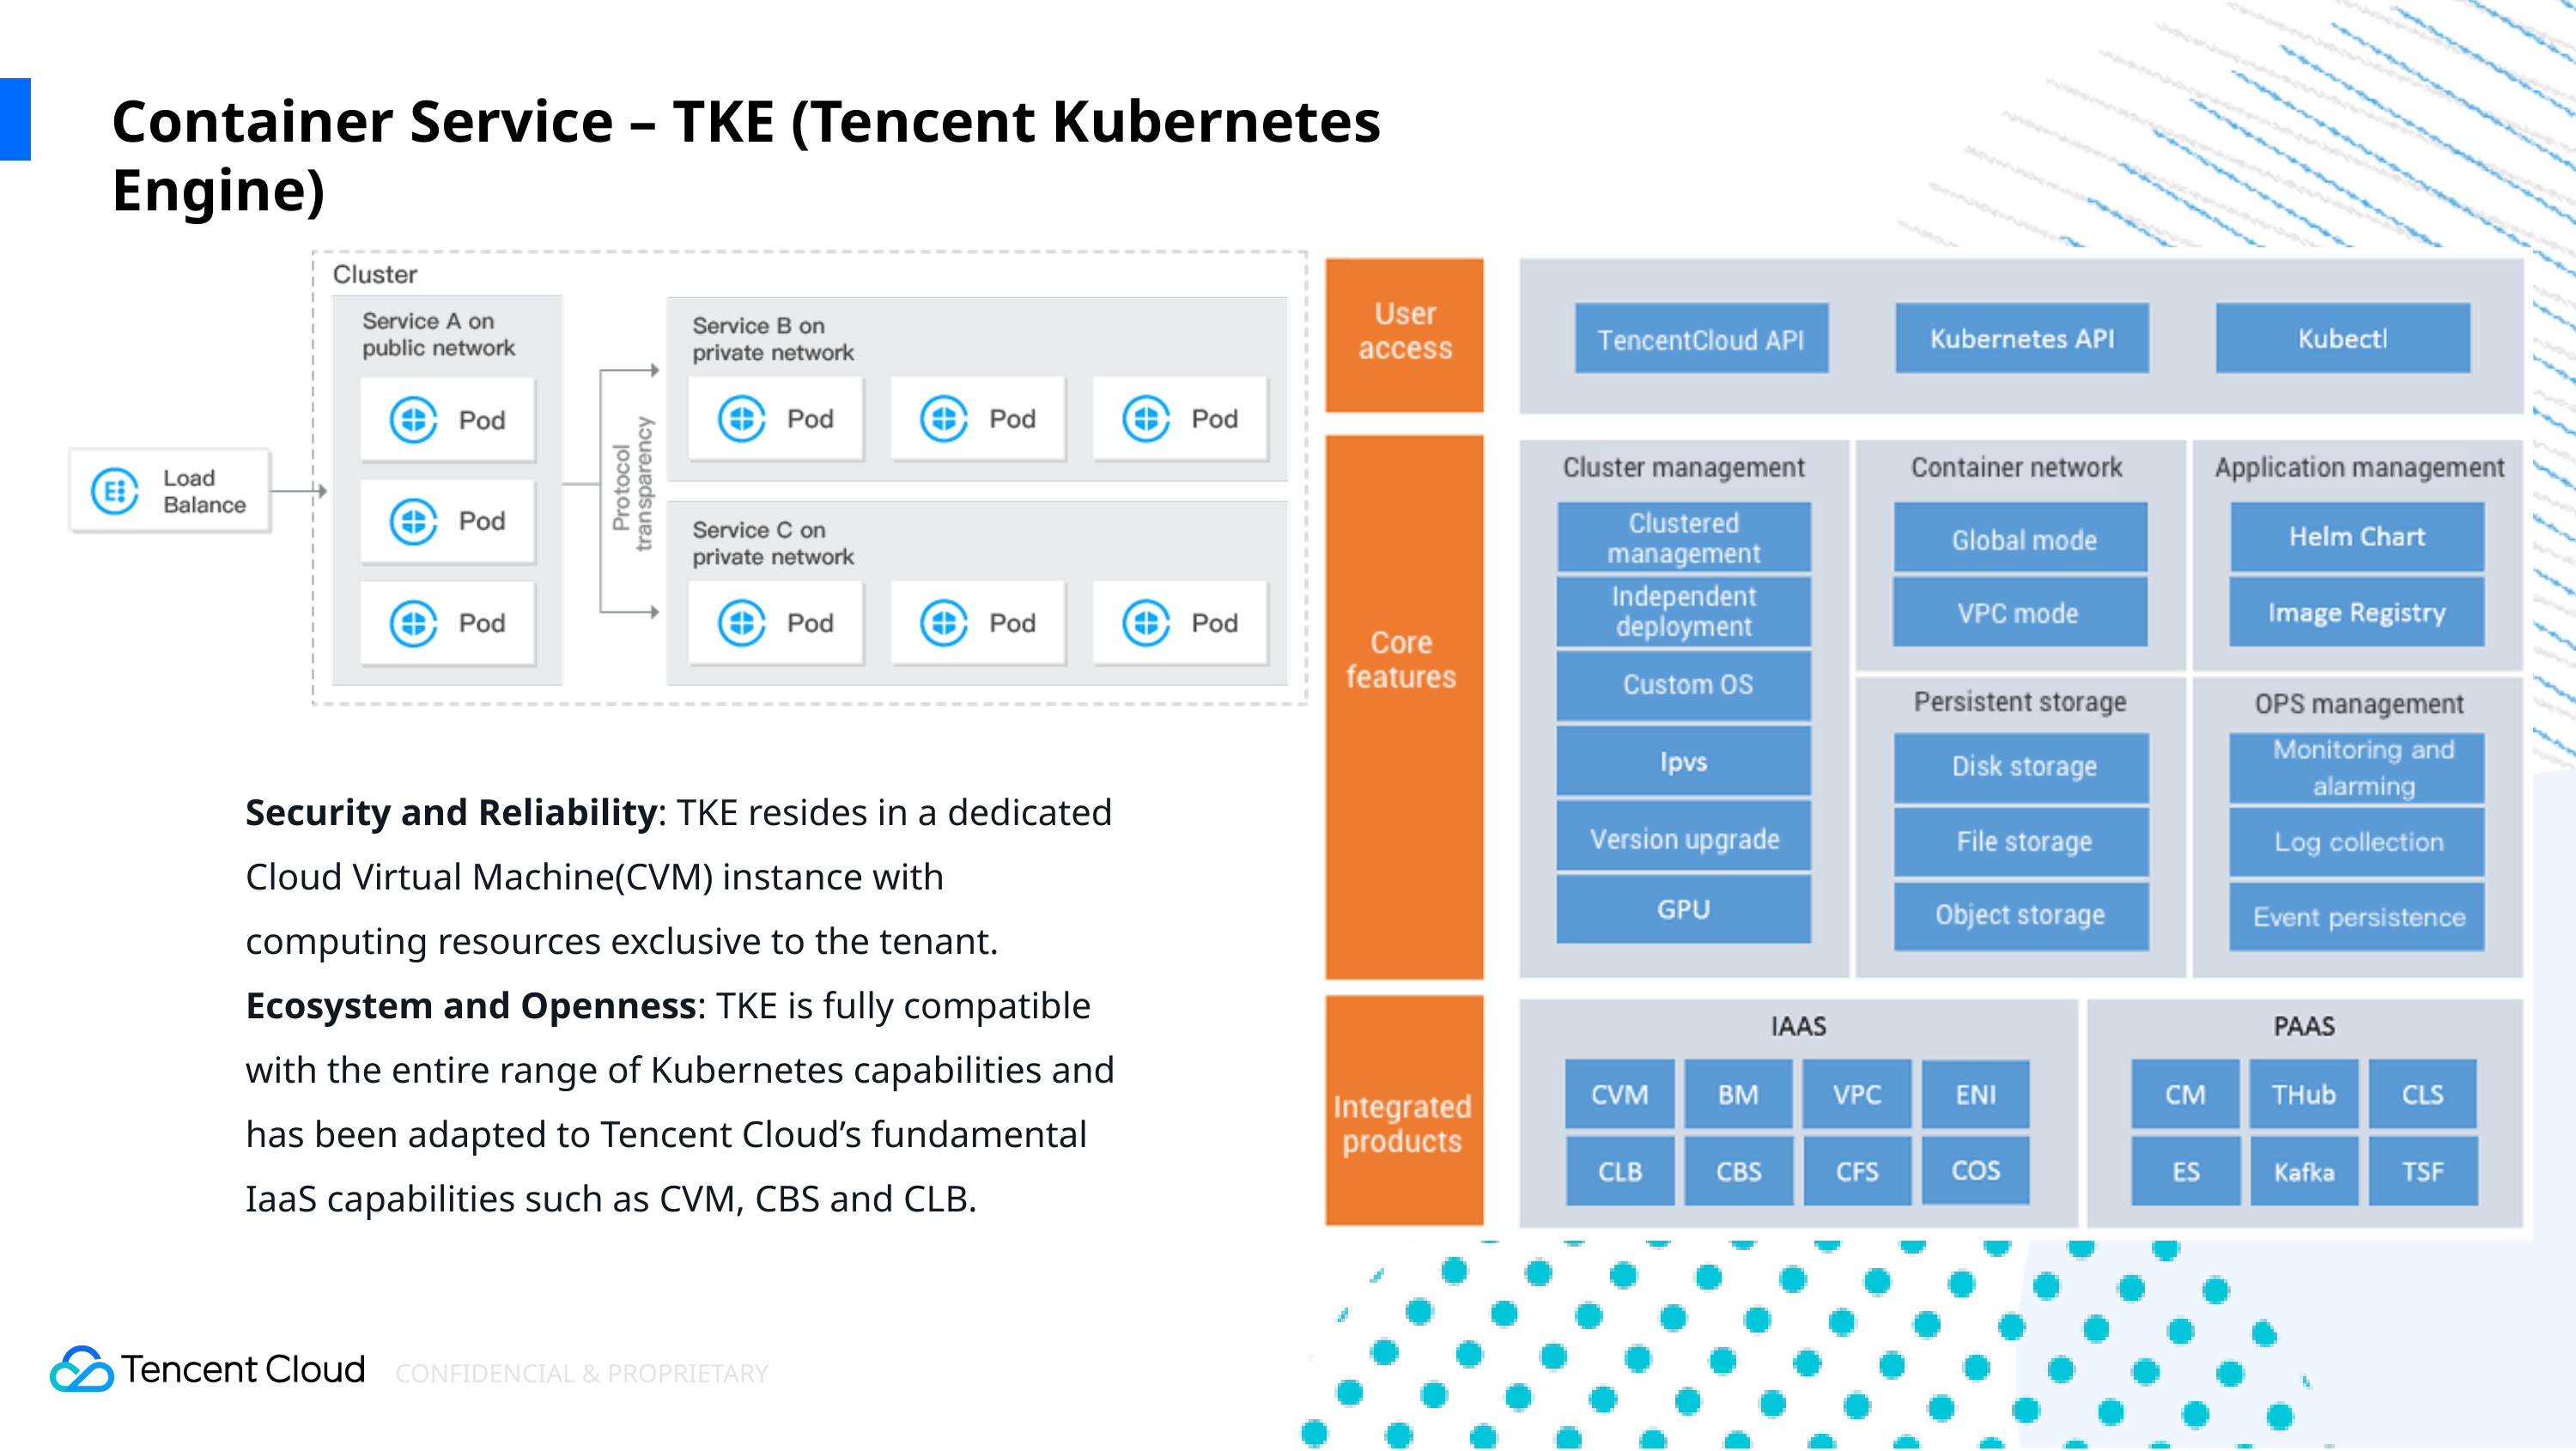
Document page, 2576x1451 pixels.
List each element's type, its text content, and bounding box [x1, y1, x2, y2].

text_box Container Service – TKE (Tencent Kubernetes Engine) [99, 78, 1601, 228]
picture [46, 247, 2533, 1241]
text_box [0, 77, 32, 161]
picture [50, 1211, 364, 1451]
text_box Security and Reliability: TKE resides in a dedicated Cloud Virtual Machine(CVM) instance with computing resources exclusive to the tenant. Ecosystem and Openness: TKE is fully compatible with the entire range of Kubernetes capabilities and has been adapted to Tencent Cloud’s fundamental IaaS capabilities such as CVM, CBS and CLB. [233, 762, 1133, 1226]
